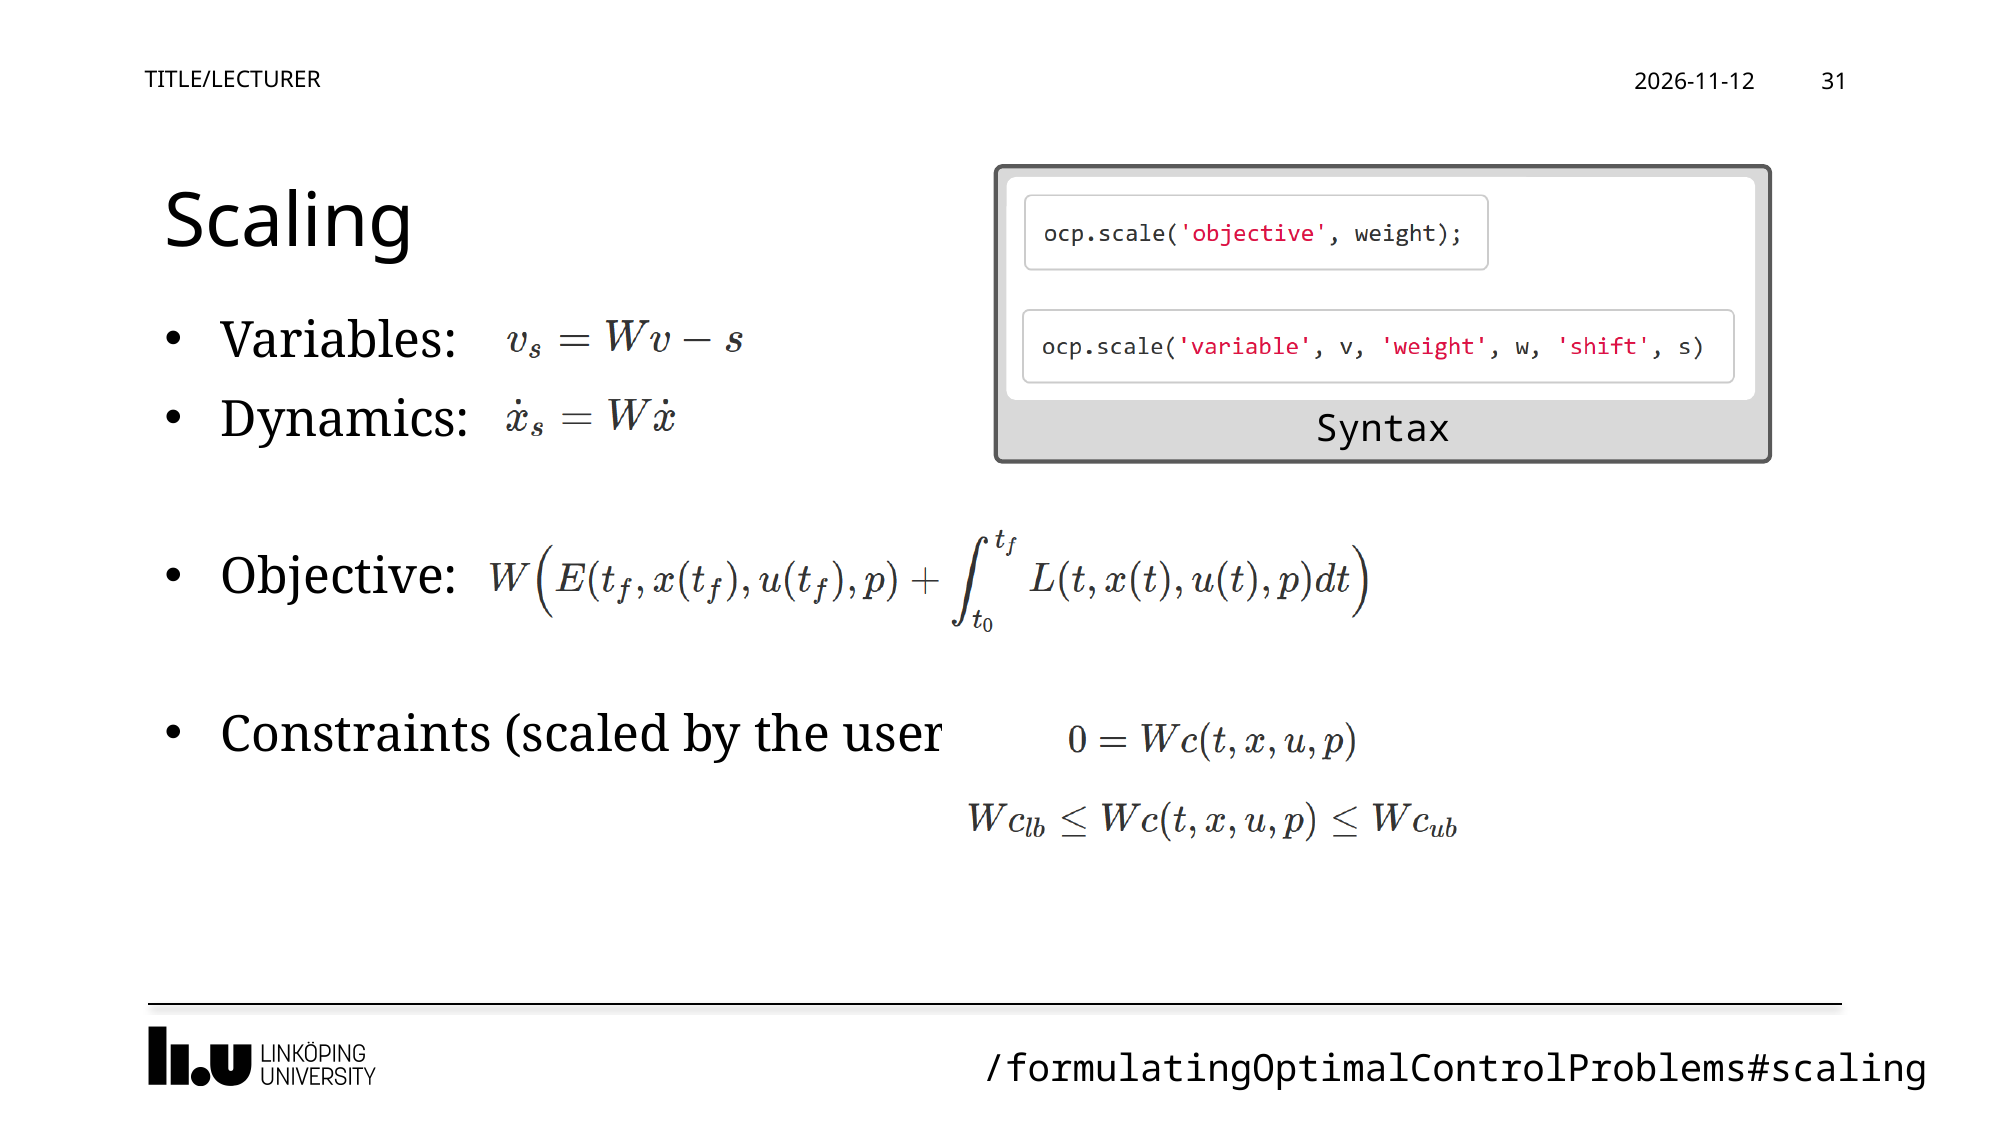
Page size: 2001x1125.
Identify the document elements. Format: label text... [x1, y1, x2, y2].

title Scaling [149, 163, 1843, 300]
picture [146, 1023, 378, 1089]
picture [468, 510, 1385, 649]
picture [1016, 187, 1497, 281]
footer TITLE/LECTURER [129, 59, 1407, 103]
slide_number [1457, 59, 1741, 103]
list Variables: Dynamics: Objective: Constraints (scaled by the user): [149, 300, 1843, 968]
slide_number 31 [1741, 59, 1863, 103]
picture [1016, 299, 1739, 391]
text_box /formulatingOptimalControlProblems#scaling [967, 1036, 1959, 1096]
picture [942, 696, 1497, 863]
picture [469, 289, 759, 471]
